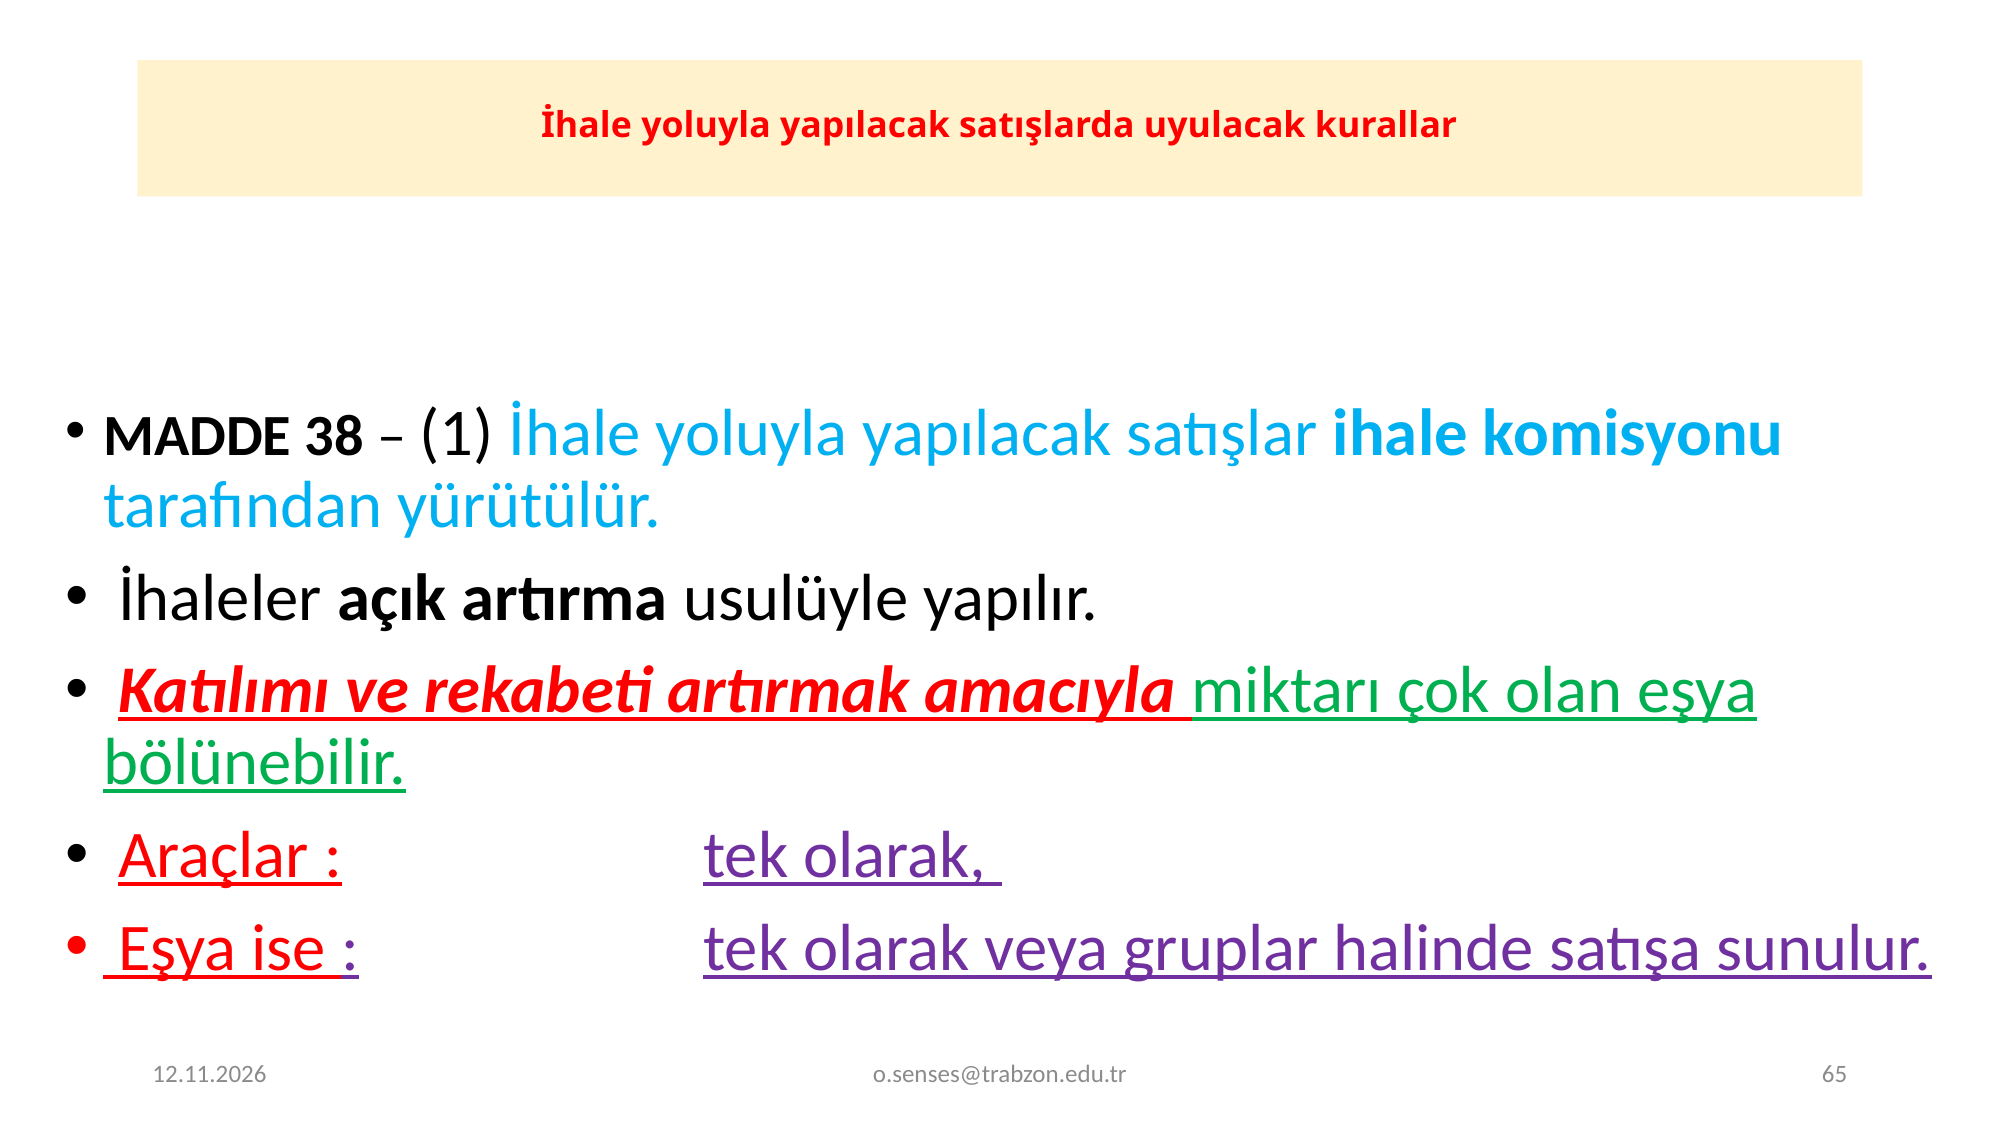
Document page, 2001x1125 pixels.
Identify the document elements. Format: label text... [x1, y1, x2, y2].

list MADDE 38 – (1) İhale yoluyla yapılacak satışlar ihale komisyonu tarafından yürütülür. İhaleler açık artırma usulüyle yapılır. Katılımı ve rekabeti artırmak amacıyla miktarı çok olan eşya bölünebilir. Araçlar : tek olarak, Eşya ise : tek olarak veya gruplar halinde satışa sunulur. [50, 299, 1950, 1014]
footer o.senses@trabzon.edu.tr [662, 1042, 1338, 1103]
slide_number 65 [1412, 1042, 1863, 1103]
title İhale yoluyla yapılacak satışlarda uyulacak kurallar [137, 59, 1863, 197]
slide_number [137, 1042, 588, 1103]
